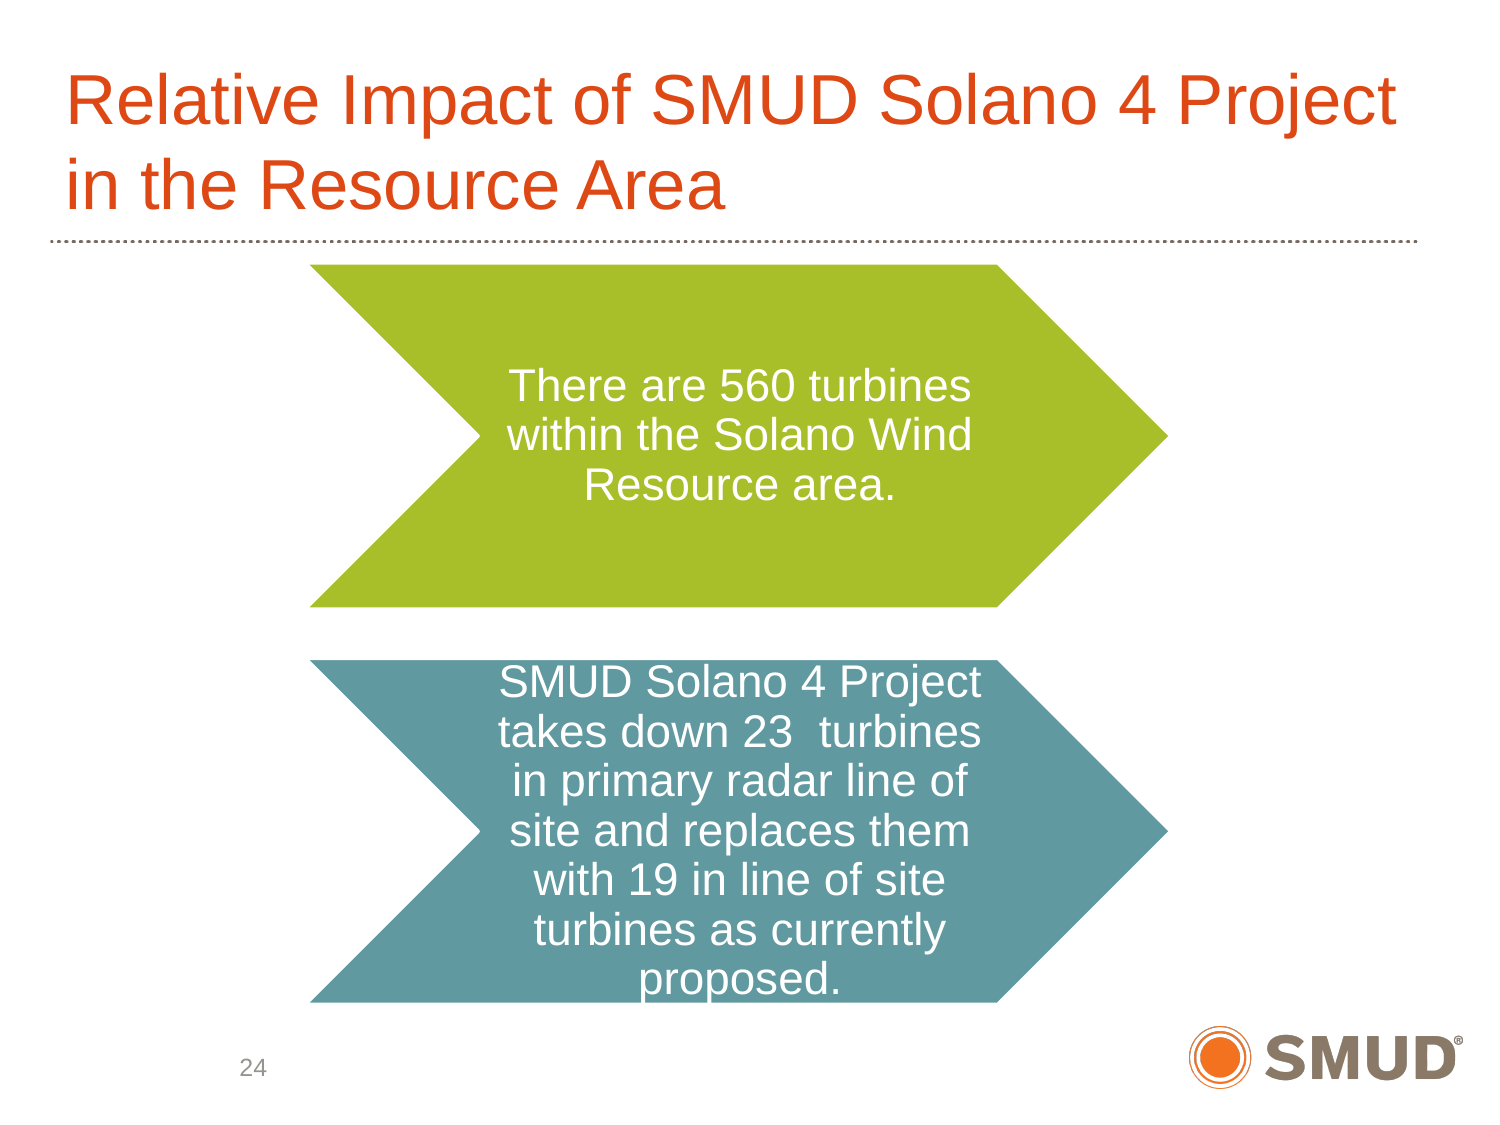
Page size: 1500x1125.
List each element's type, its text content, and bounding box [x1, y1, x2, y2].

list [50, 262, 1426, 1006]
title Relative Impact of SMUD Solano 4 Project in the Resource Area [50, 45, 1425, 233]
picture [1189, 1026, 1463, 1089]
slide_number 24 [196, 1042, 283, 1091]
picture [50, 233, 1420, 243]
